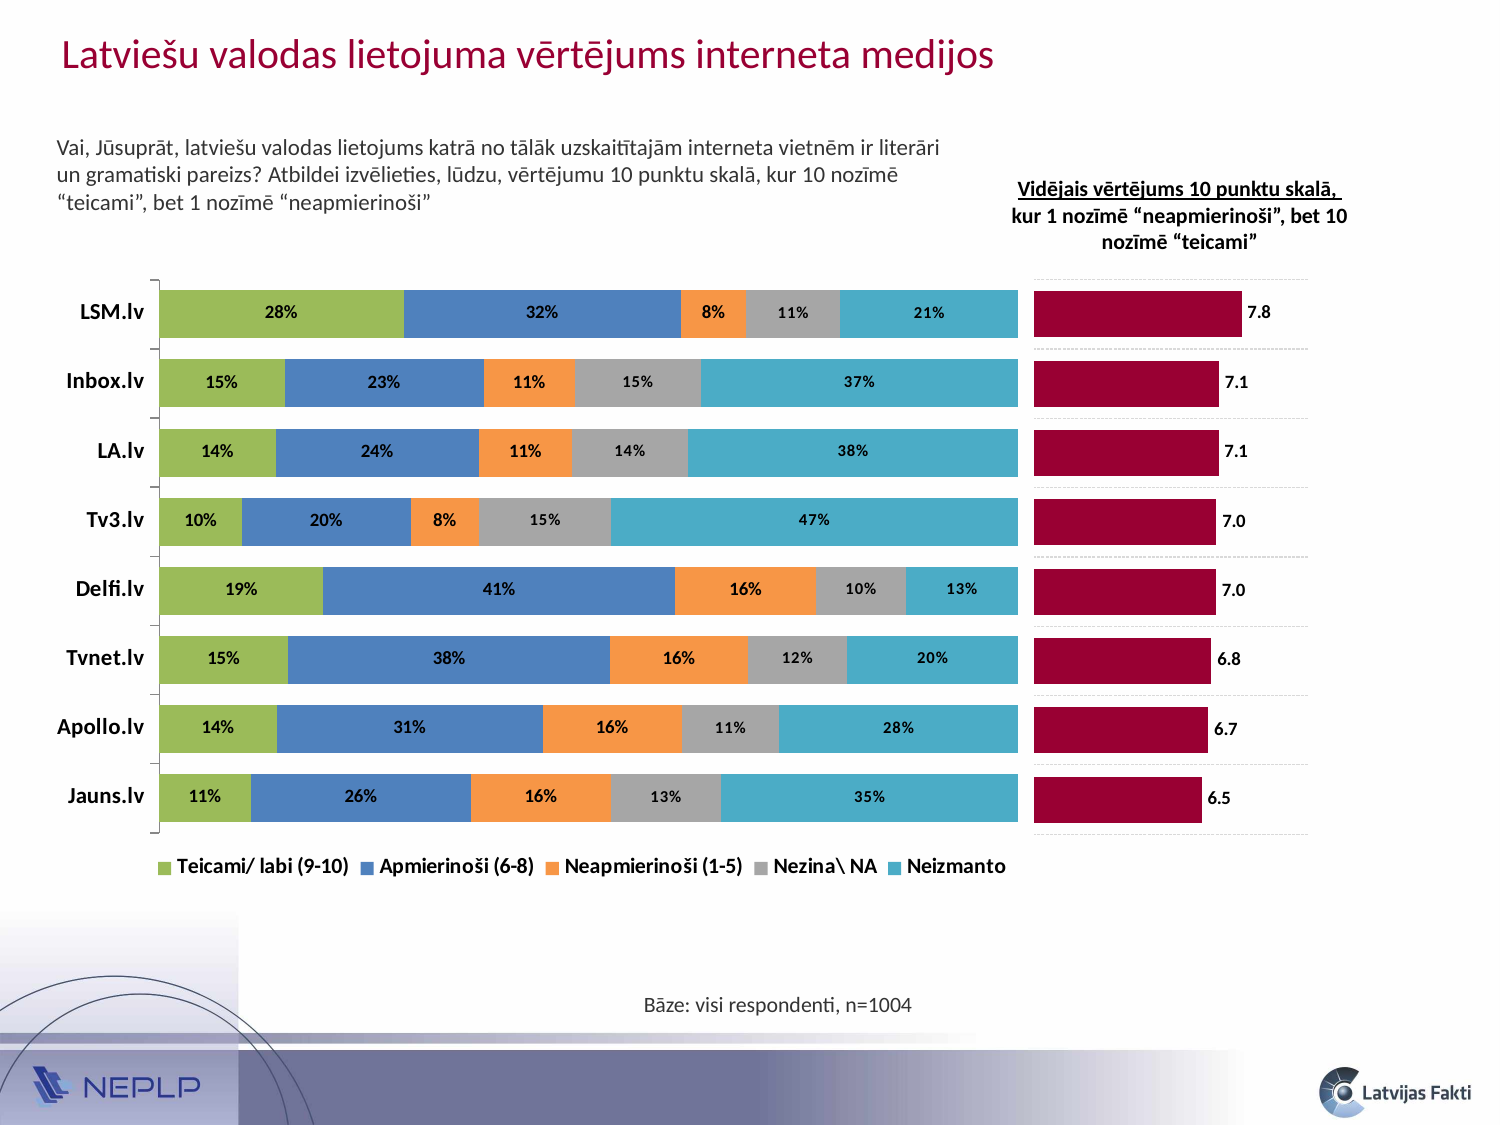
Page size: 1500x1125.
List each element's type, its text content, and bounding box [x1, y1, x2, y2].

picture [0, 0, 1500, 1125]
chart [42, 243, 1316, 910]
text_box Vidējais vērtējums 10 punktu skalā, kur 1 nozīmē “neapmierinoši”, bet 10 nozīmē “teicami” [973, 167, 1387, 262]
text_box Vai, Jūsuprāt, latviešu valodas lietojums katrā no tālāk uzskaitītajām interneta vietnēm ir literāri un gramatiski pareizs? Atbildei izvēlieties, lūdzu, vērtējumu 10 punktu skalā, kur 10 nozīmē “teicami”, bet 1 nozīmē “neapmierinoši” [41, 124, 980, 222]
text_box Latviešu valodas lietojuma vērtējums interneta medijos [46, 19, 1453, 95]
text_box Bāze: visi respondenti, n=1004 [643, 975, 951, 1018]
